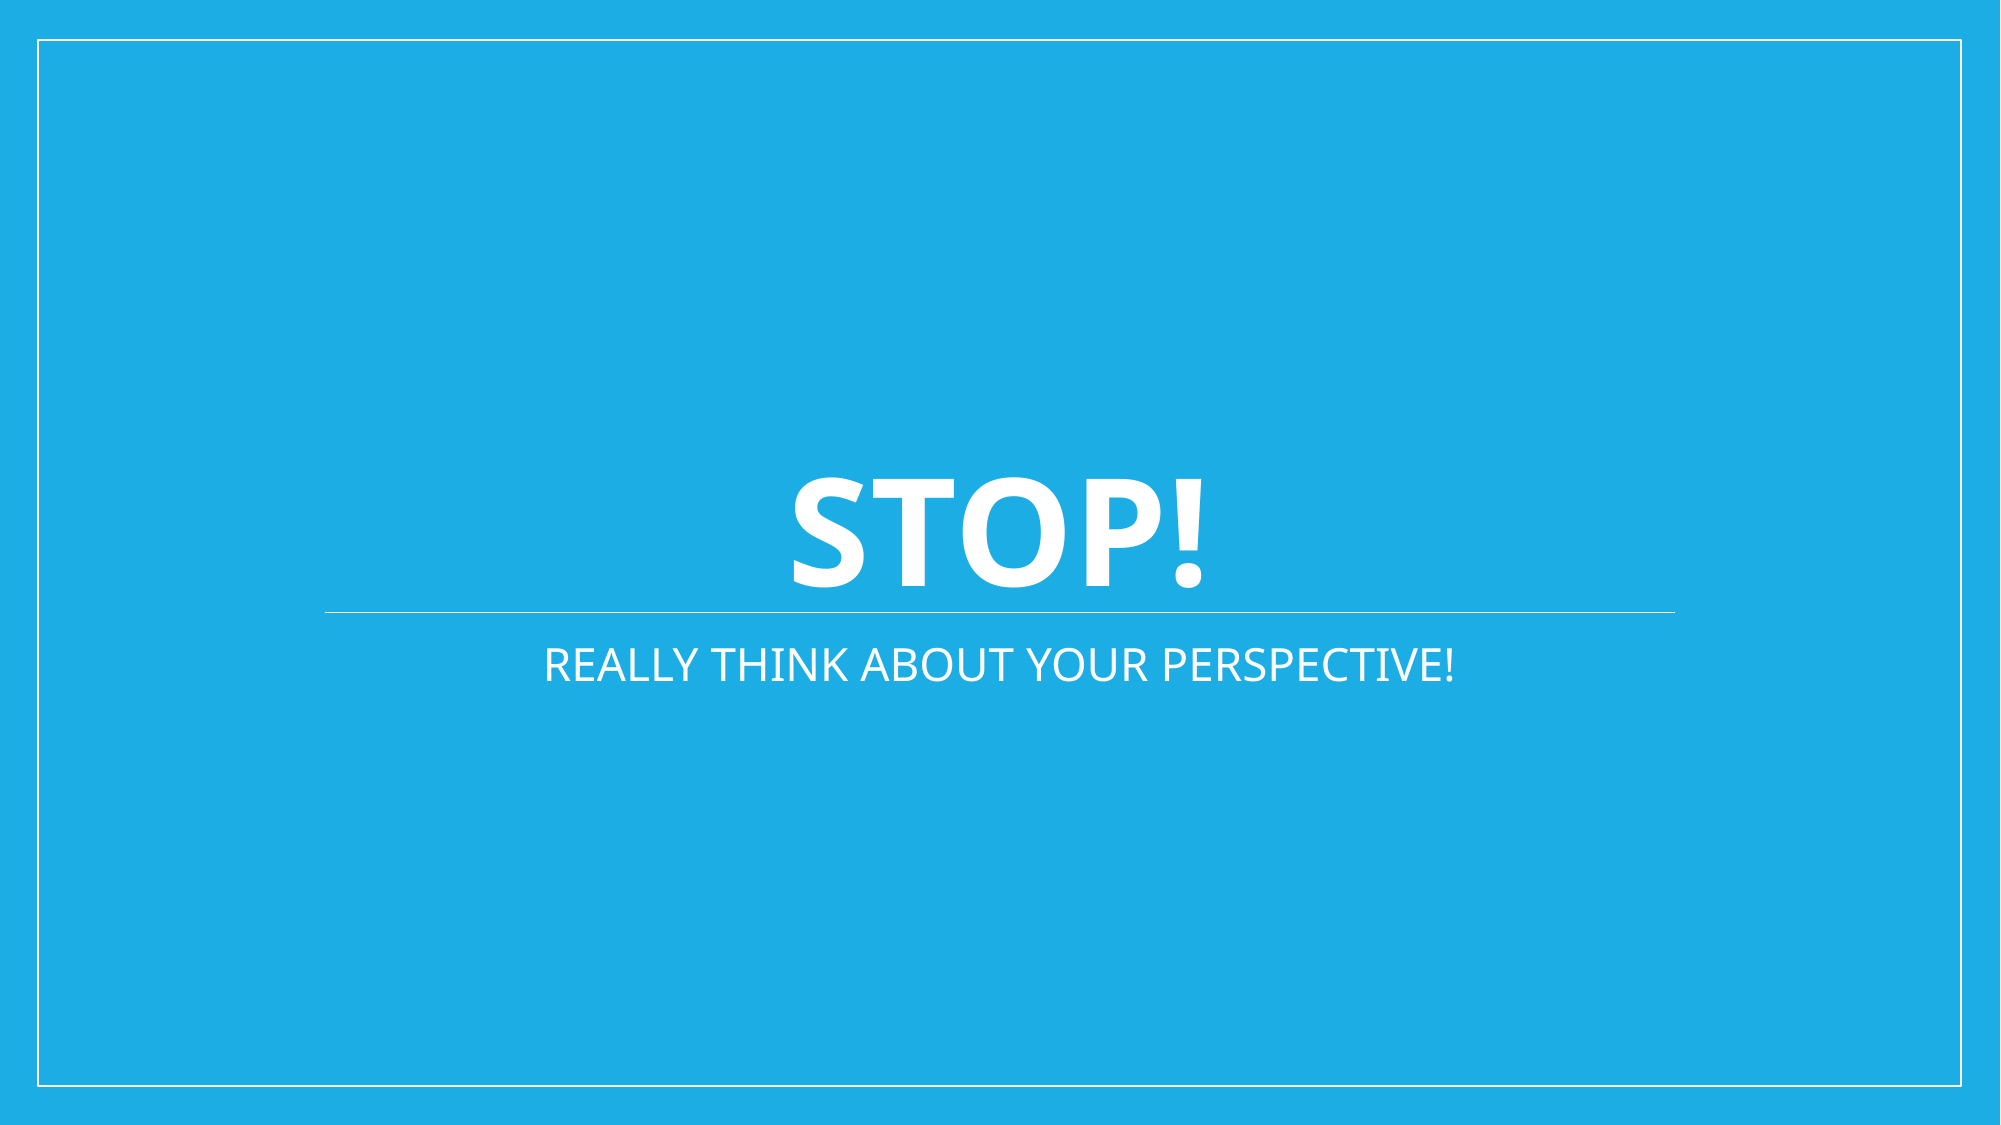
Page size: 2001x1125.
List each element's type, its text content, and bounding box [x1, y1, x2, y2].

title STOP! [182, 144, 1818, 625]
subtitle REALLY THINK ABOUT YOUR PERSPECTIVE! [280, 634, 1719, 863]
